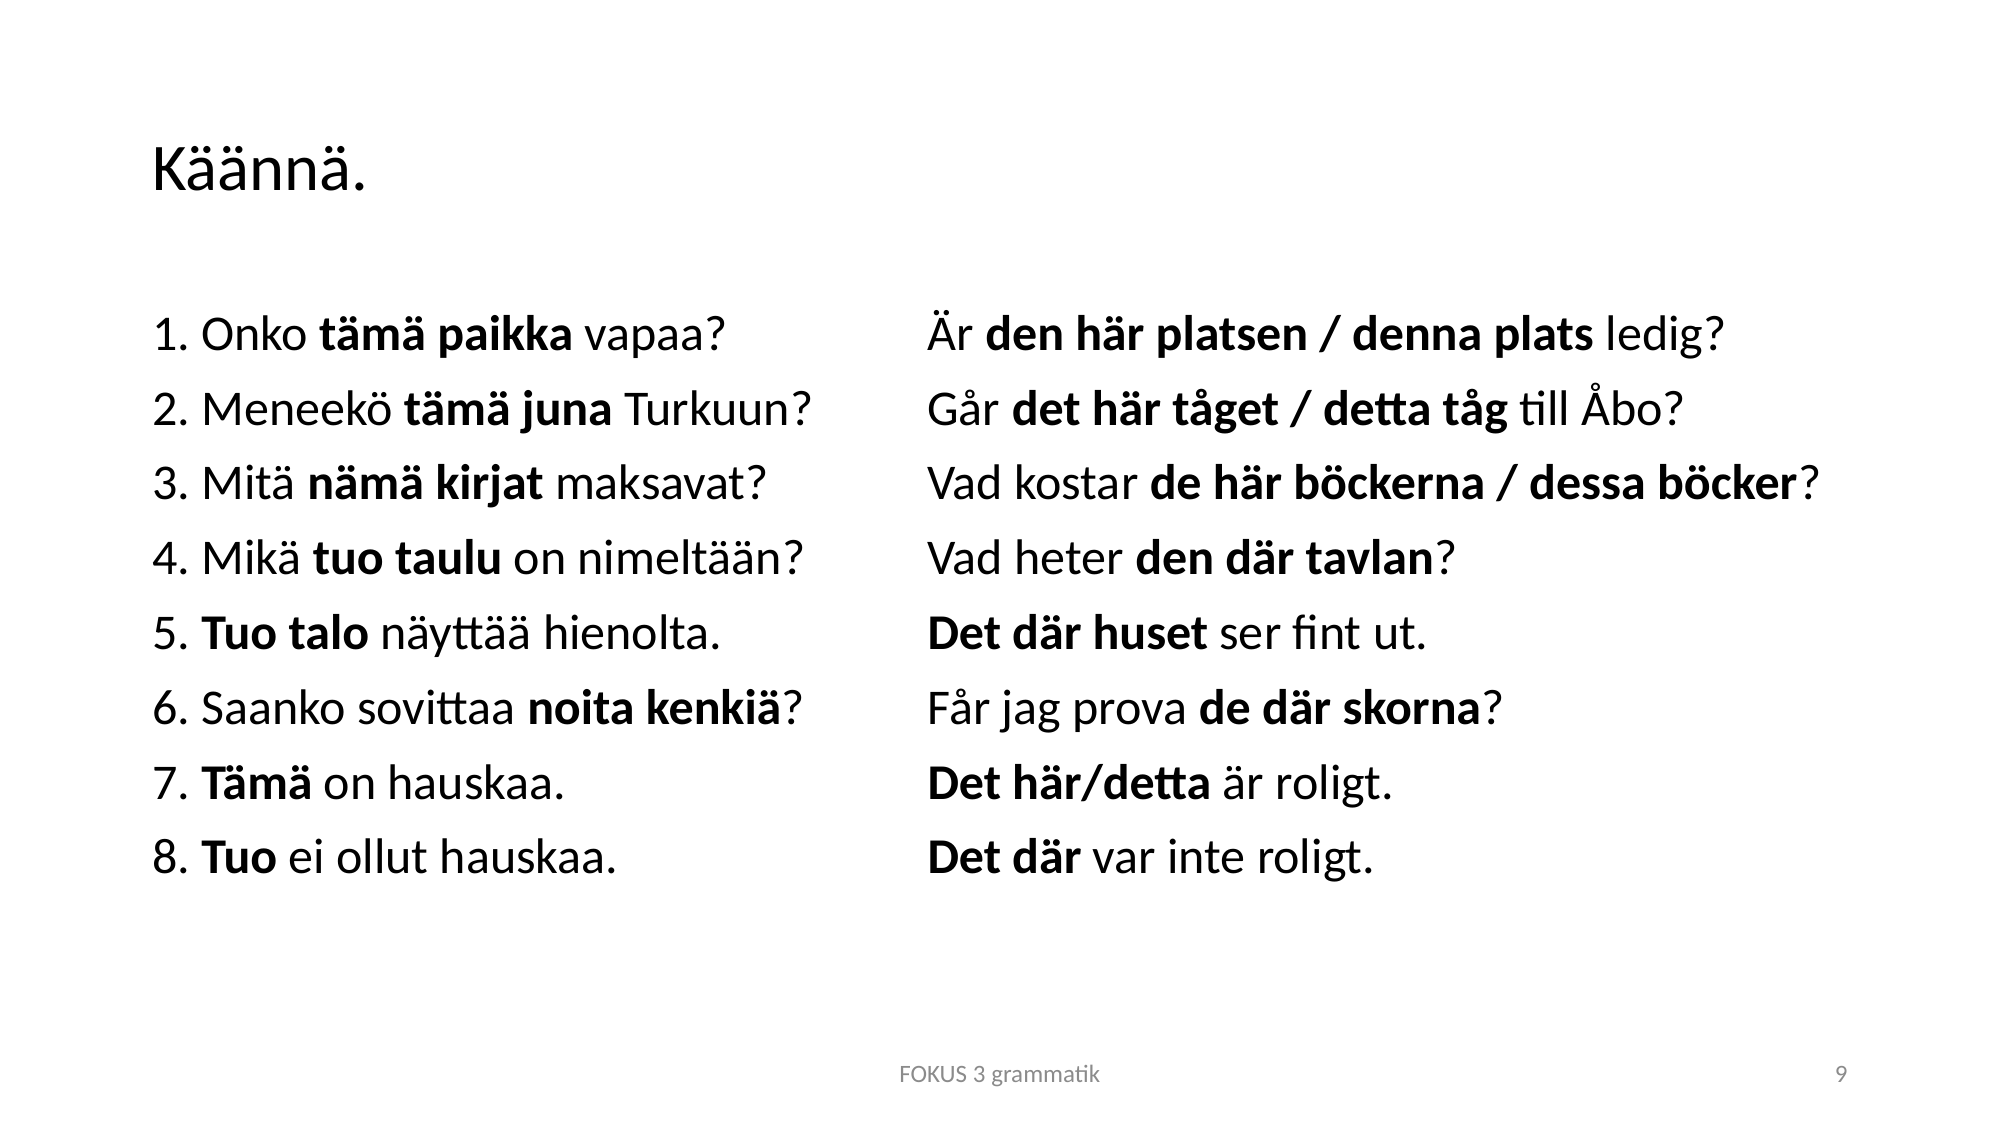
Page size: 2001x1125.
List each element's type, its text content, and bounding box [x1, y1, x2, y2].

list Är den här platsen / denna plats ledig? Går det här tåget / detta tåg till Åbo? Vad kostar de här böckerna / dessa böcker? Vad heter den där tavlan? Det där huset ser fint ut. Får jag prova de där skorna? Det här/detta är roligt. Det där var inte roligt. [912, 299, 1886, 1014]
footer FOKUS 3 grammatik [662, 1042, 1338, 1103]
title Käännä. [137, 59, 1863, 278]
slide_number 9 [1412, 1042, 1863, 1103]
list 1. Onko tämä paikka vapaa? 2. Meneekö tämä juna Turkuun? 3. Mitä nämä kirjat maksavat? 4. Mikä tuo taulu on nimeltään? 5. Tuo talo näyttää hienolta. 6. Saanko sovittaa noita kenkiä? 7. Tämä on hauskaa. 8. Tuo ei ollut hauskaa. [137, 299, 867, 1014]
